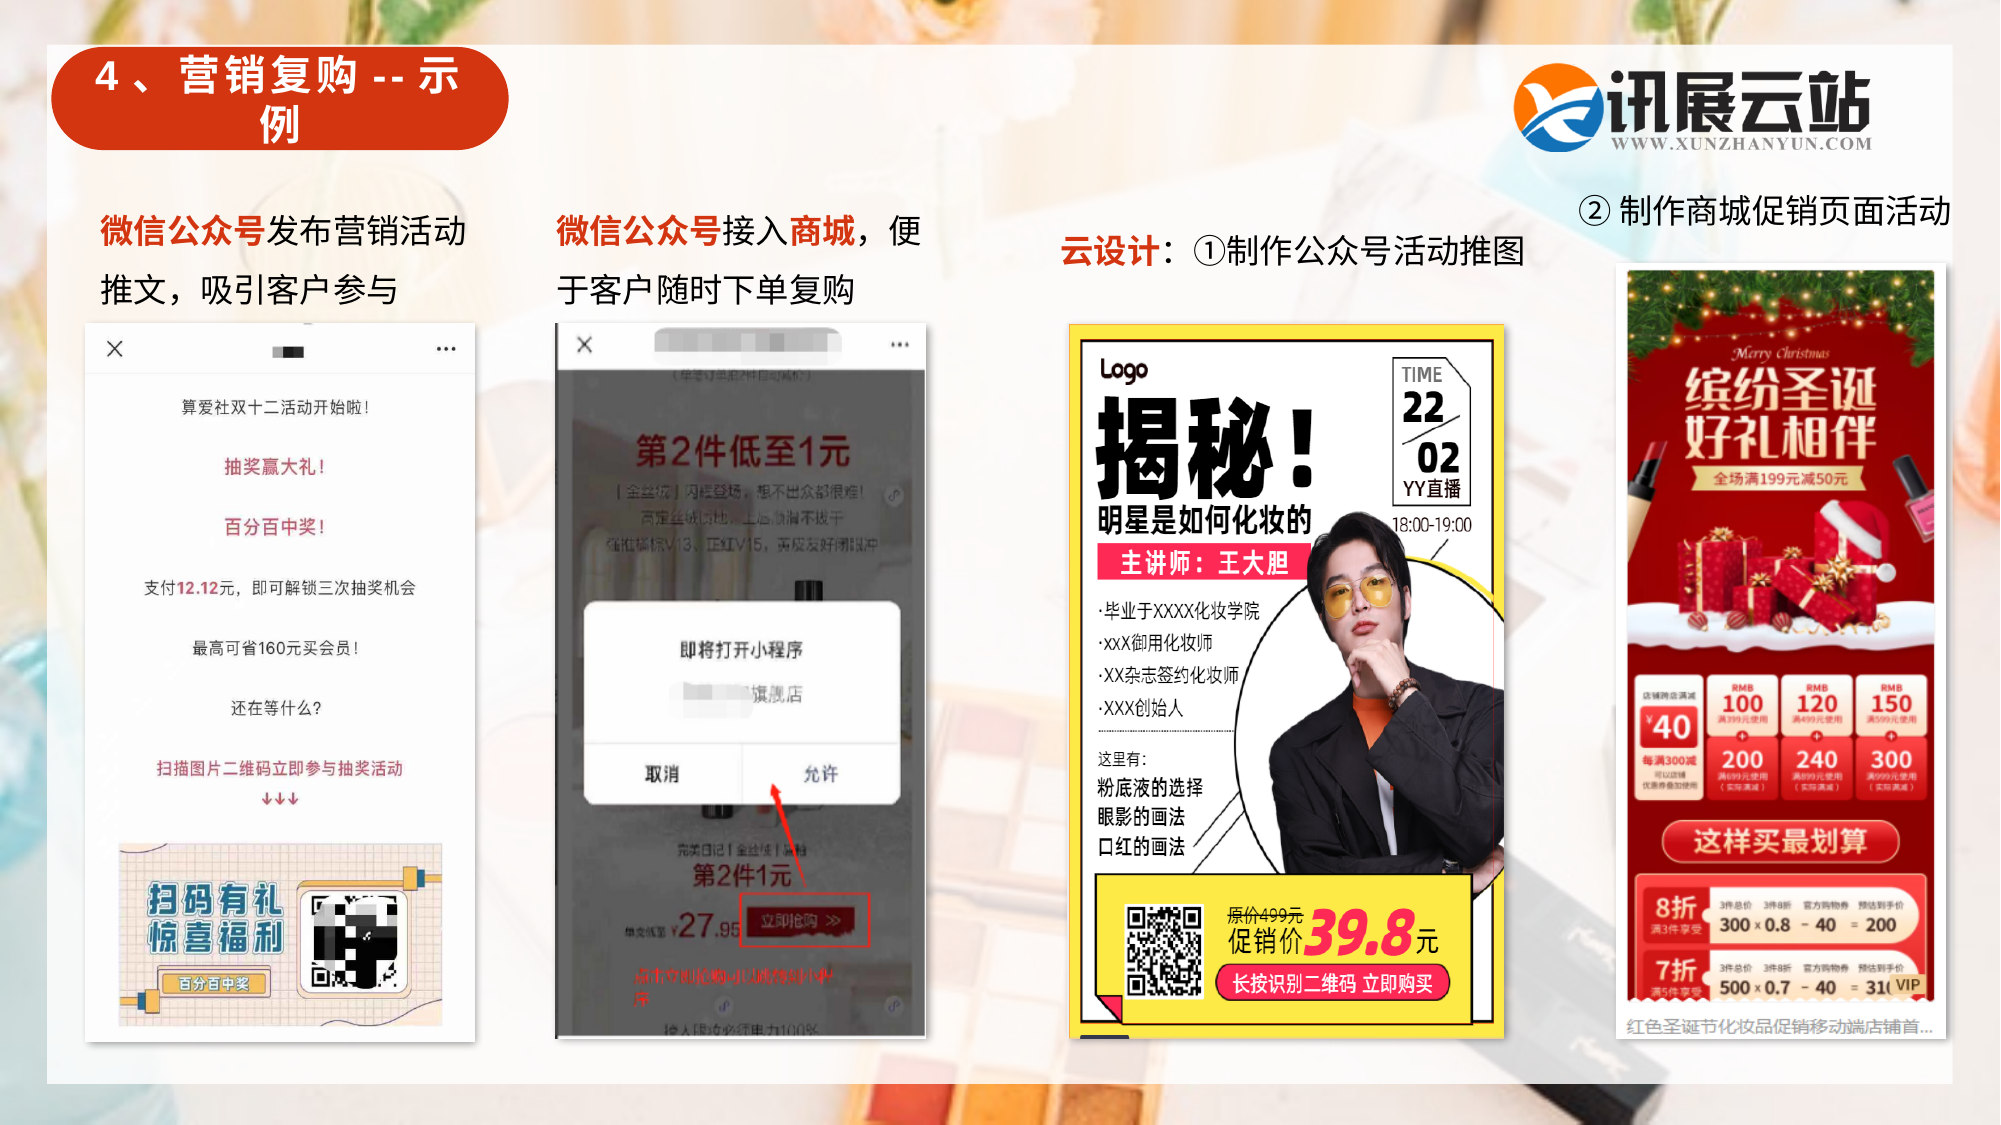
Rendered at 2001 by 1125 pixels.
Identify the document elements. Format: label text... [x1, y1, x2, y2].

text_box 4、营销复购--示例 [50, 45, 510, 152]
picture [1505, 62, 1882, 152]
picture [554, 323, 926, 1039]
picture [85, 323, 475, 1042]
picture [1067, 323, 1504, 1039]
picture [1616, 263, 1946, 1039]
text_box 微信公众号发布营销活动推文，吸引客户参与 [85, 182, 511, 317]
text_box ②制作商城促销页面活动 [1563, 182, 2000, 238]
text_box 微信公众号接入商城，便于客户随时下单复购 [541, 182, 965, 317]
text_box 云设计：①制作公众号活动推图 [1045, 222, 1582, 278]
picture [0, 0, 2000, 1125]
